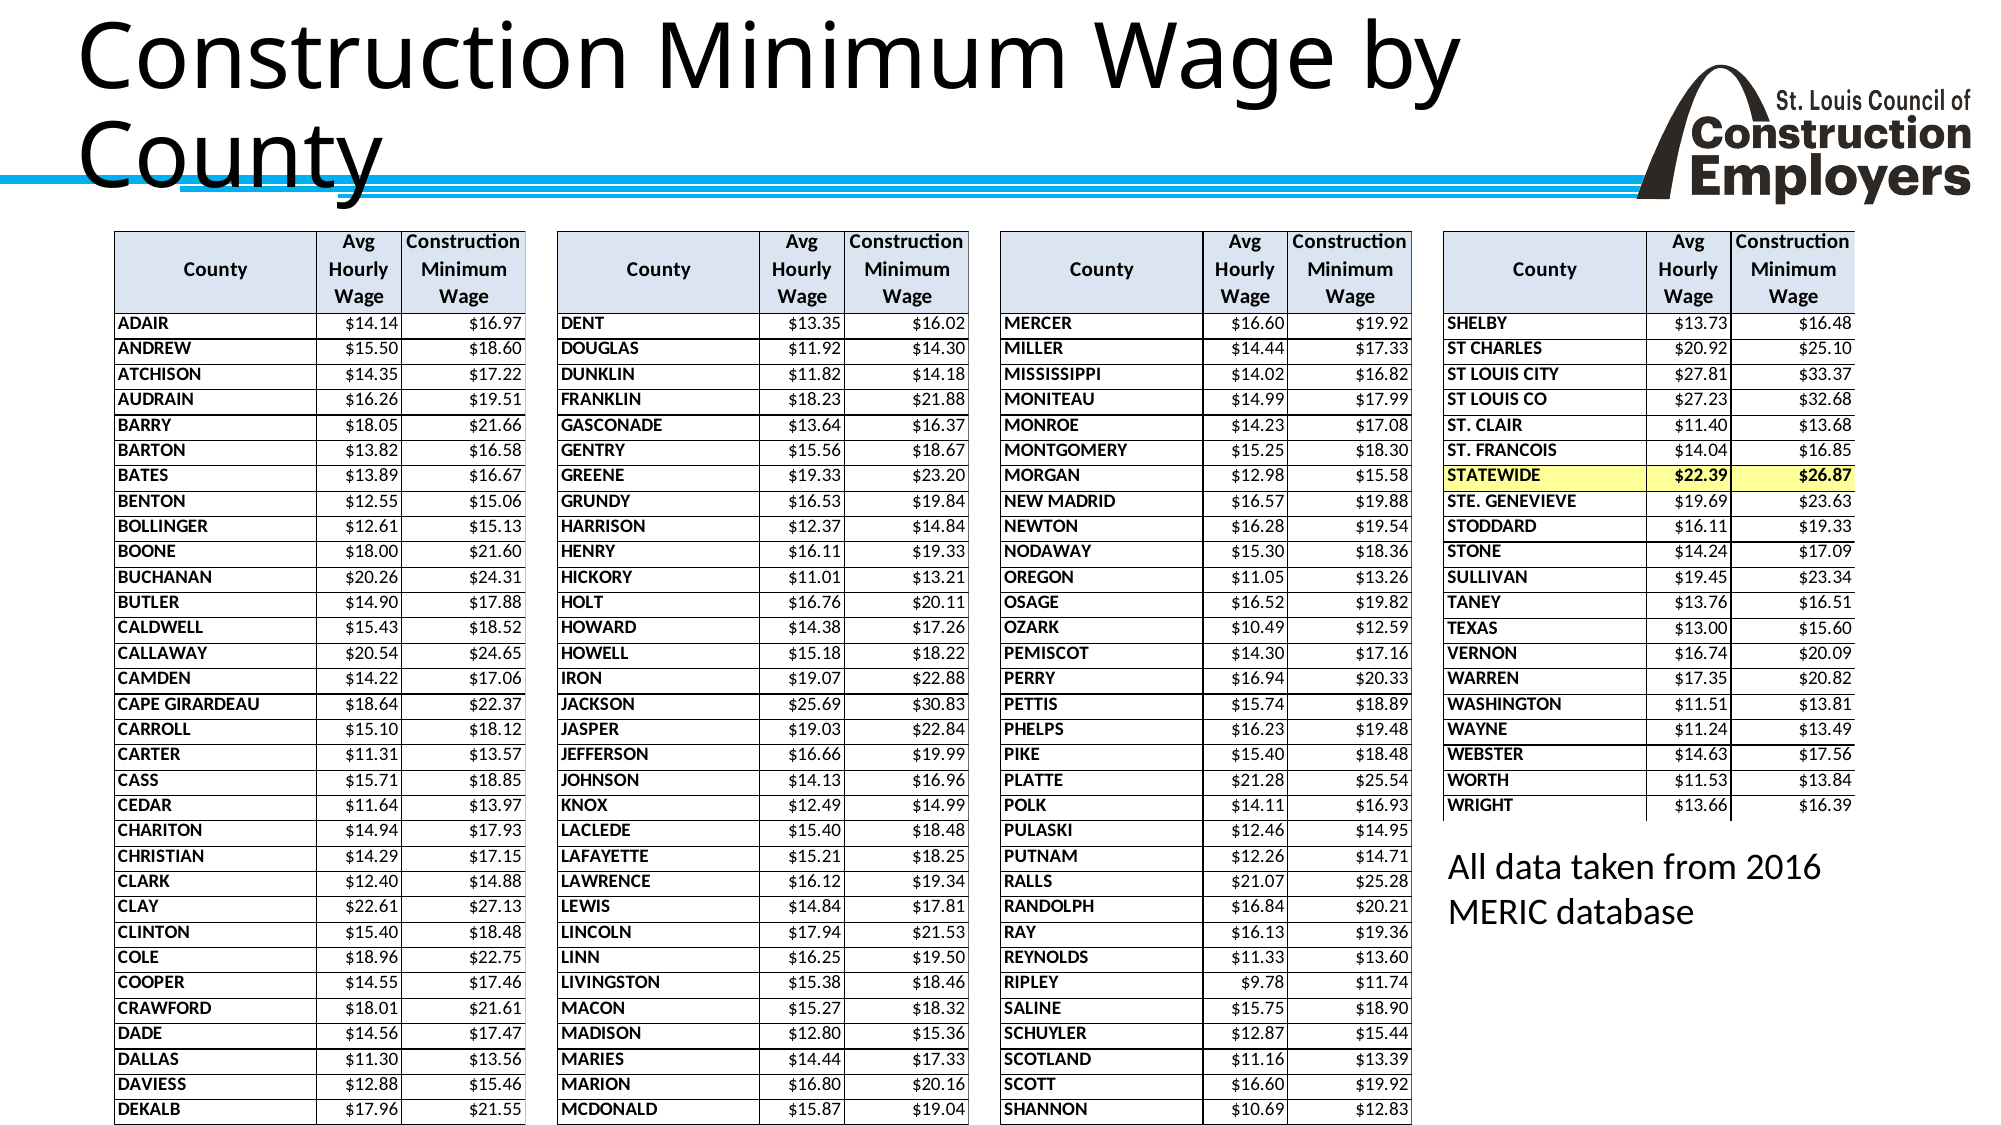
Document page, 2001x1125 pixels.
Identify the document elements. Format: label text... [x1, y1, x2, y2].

picture [999, 230, 1413, 1125]
text_box All data taken from 2016 MERIC database [1433, 834, 1866, 940]
picture [1626, 46, 1982, 224]
picture [556, 230, 970, 1125]
picture [113, 230, 527, 1125]
title Construction Minimum Wage by County [61, 0, 1646, 218]
picture [1443, 230, 1856, 822]
